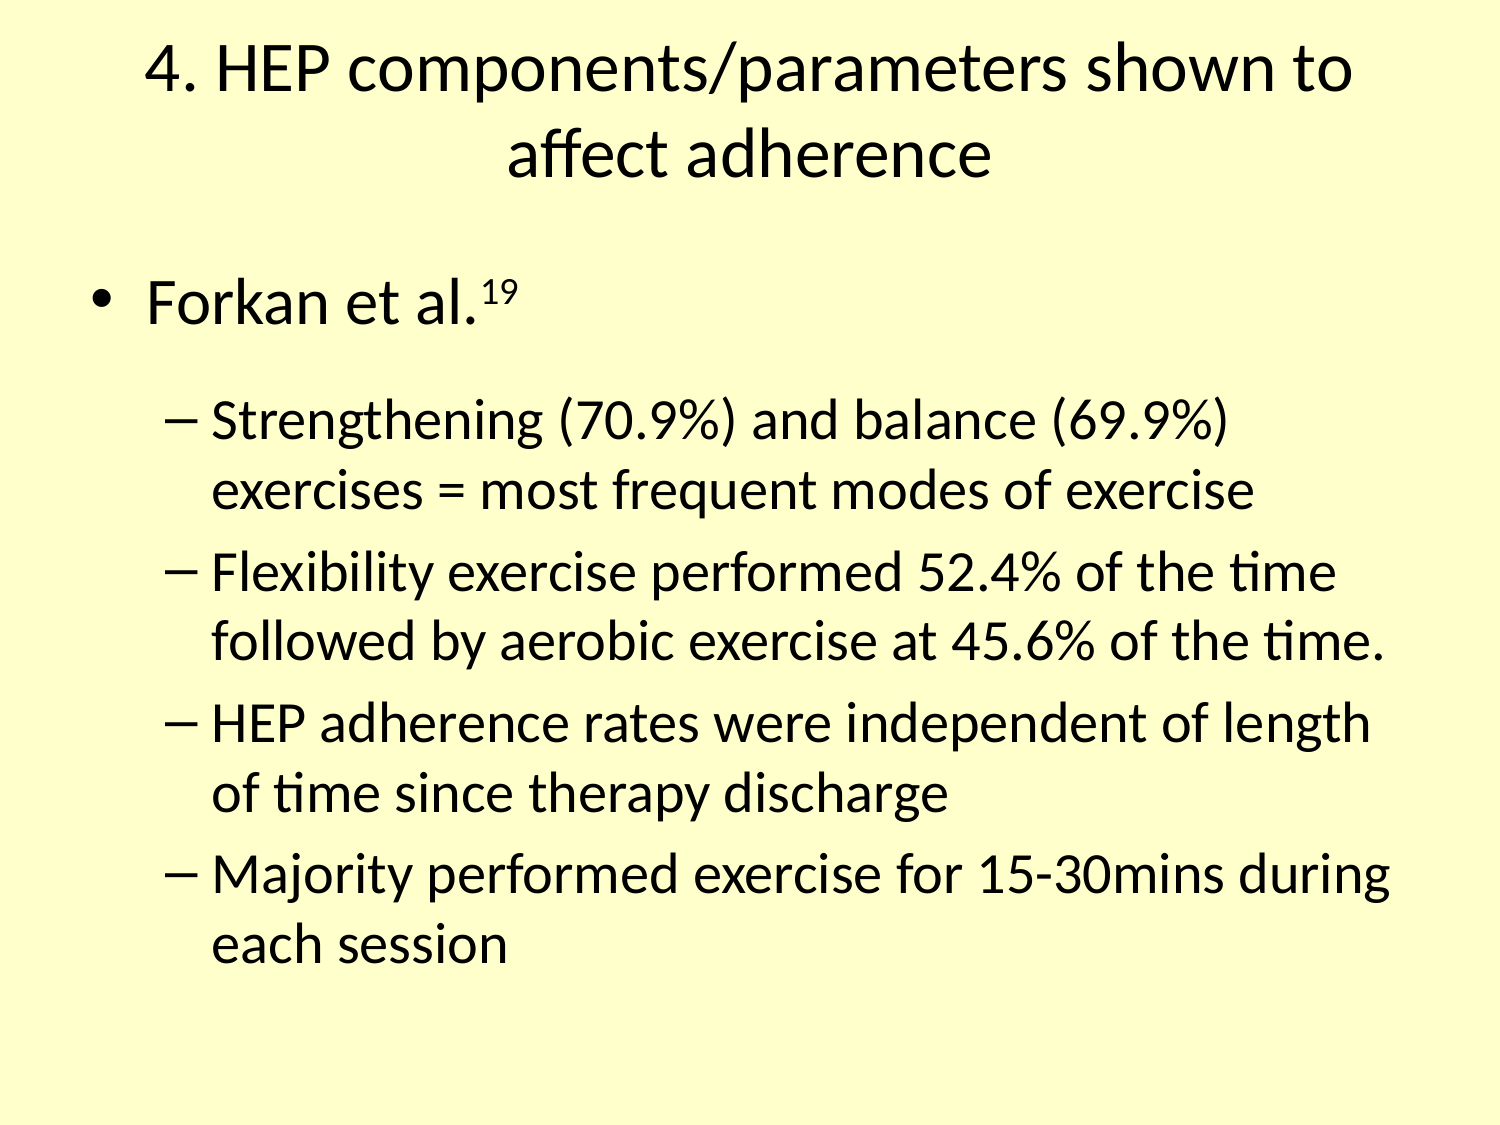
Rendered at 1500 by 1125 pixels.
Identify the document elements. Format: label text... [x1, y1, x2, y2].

title 4. HEP components/parameters shown to affect adherence [75, 12, 1425, 200]
list Forkan et al.19 Strengthening (70.9%) and balance (69.9%) exercises = most frequent modes of exercise Flexibility exercise performed 52.4% of the time followed by aerobic exercise at 45.6% of the time. HEP adherence rates were independent of length of time since therapy discharge Majority performed exercise for 15-30mins during each session [75, 249, 1425, 1125]
